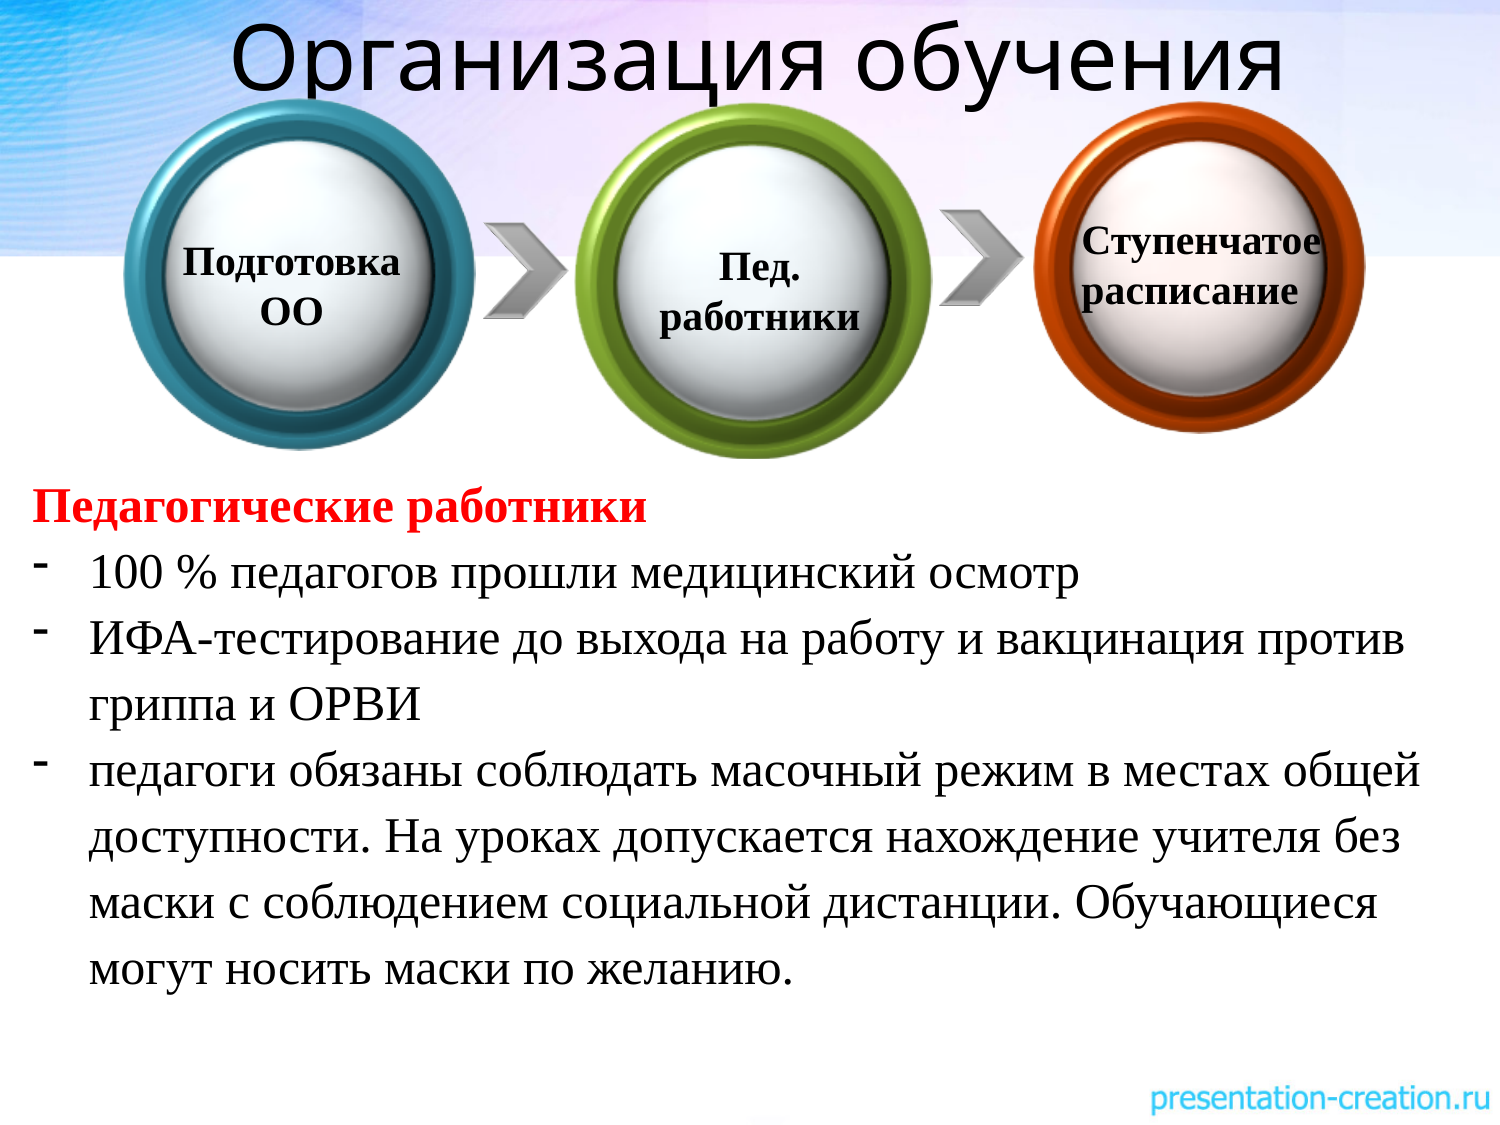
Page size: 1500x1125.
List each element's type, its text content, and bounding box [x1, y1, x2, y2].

text_box Педагогические работники 100 % педагогов прошли медицинский осмотр ИФА-тестирование до выхода на работу и вакцинация против гриппа и ОРВИ педагоги обязаны соблюдать масочный режим в местах общей доступности. На уроках допускается нахождение учителя без маски с соблюдением социальной дистанции. Обучающиеся могут носить маски по желанию. [17, 459, 1500, 1002]
title Организация обучения [83, 0, 1434, 148]
picture [0, 0, 1500, 1125]
